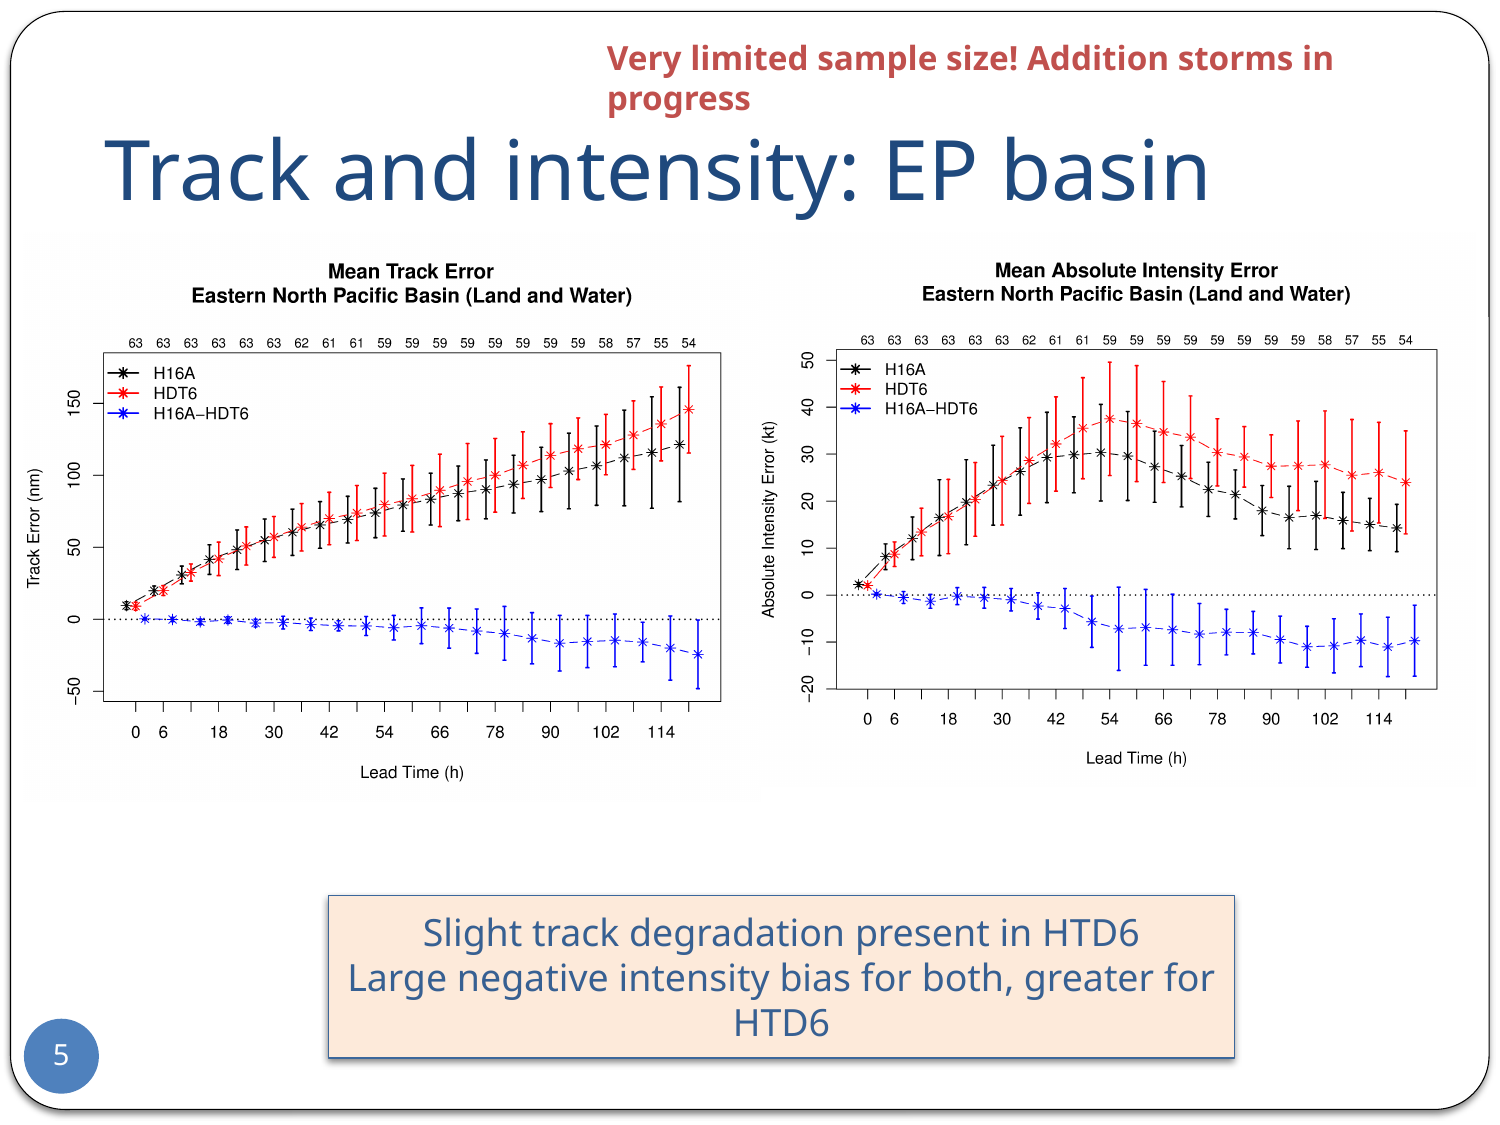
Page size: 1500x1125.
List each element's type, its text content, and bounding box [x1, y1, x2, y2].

picture [23, 232, 1476, 802]
text_box Slight track degradation present in HTD6 Large negative intensity bias for both, greater for HTD6 [328, 895, 1235, 1059]
text_box Very limited sample size! Addition storms in progress [592, 29, 1440, 125]
title Track and intensity: EP basin [90, 45, 1433, 230]
slide_number 5 [23, 1018, 99, 1094]
